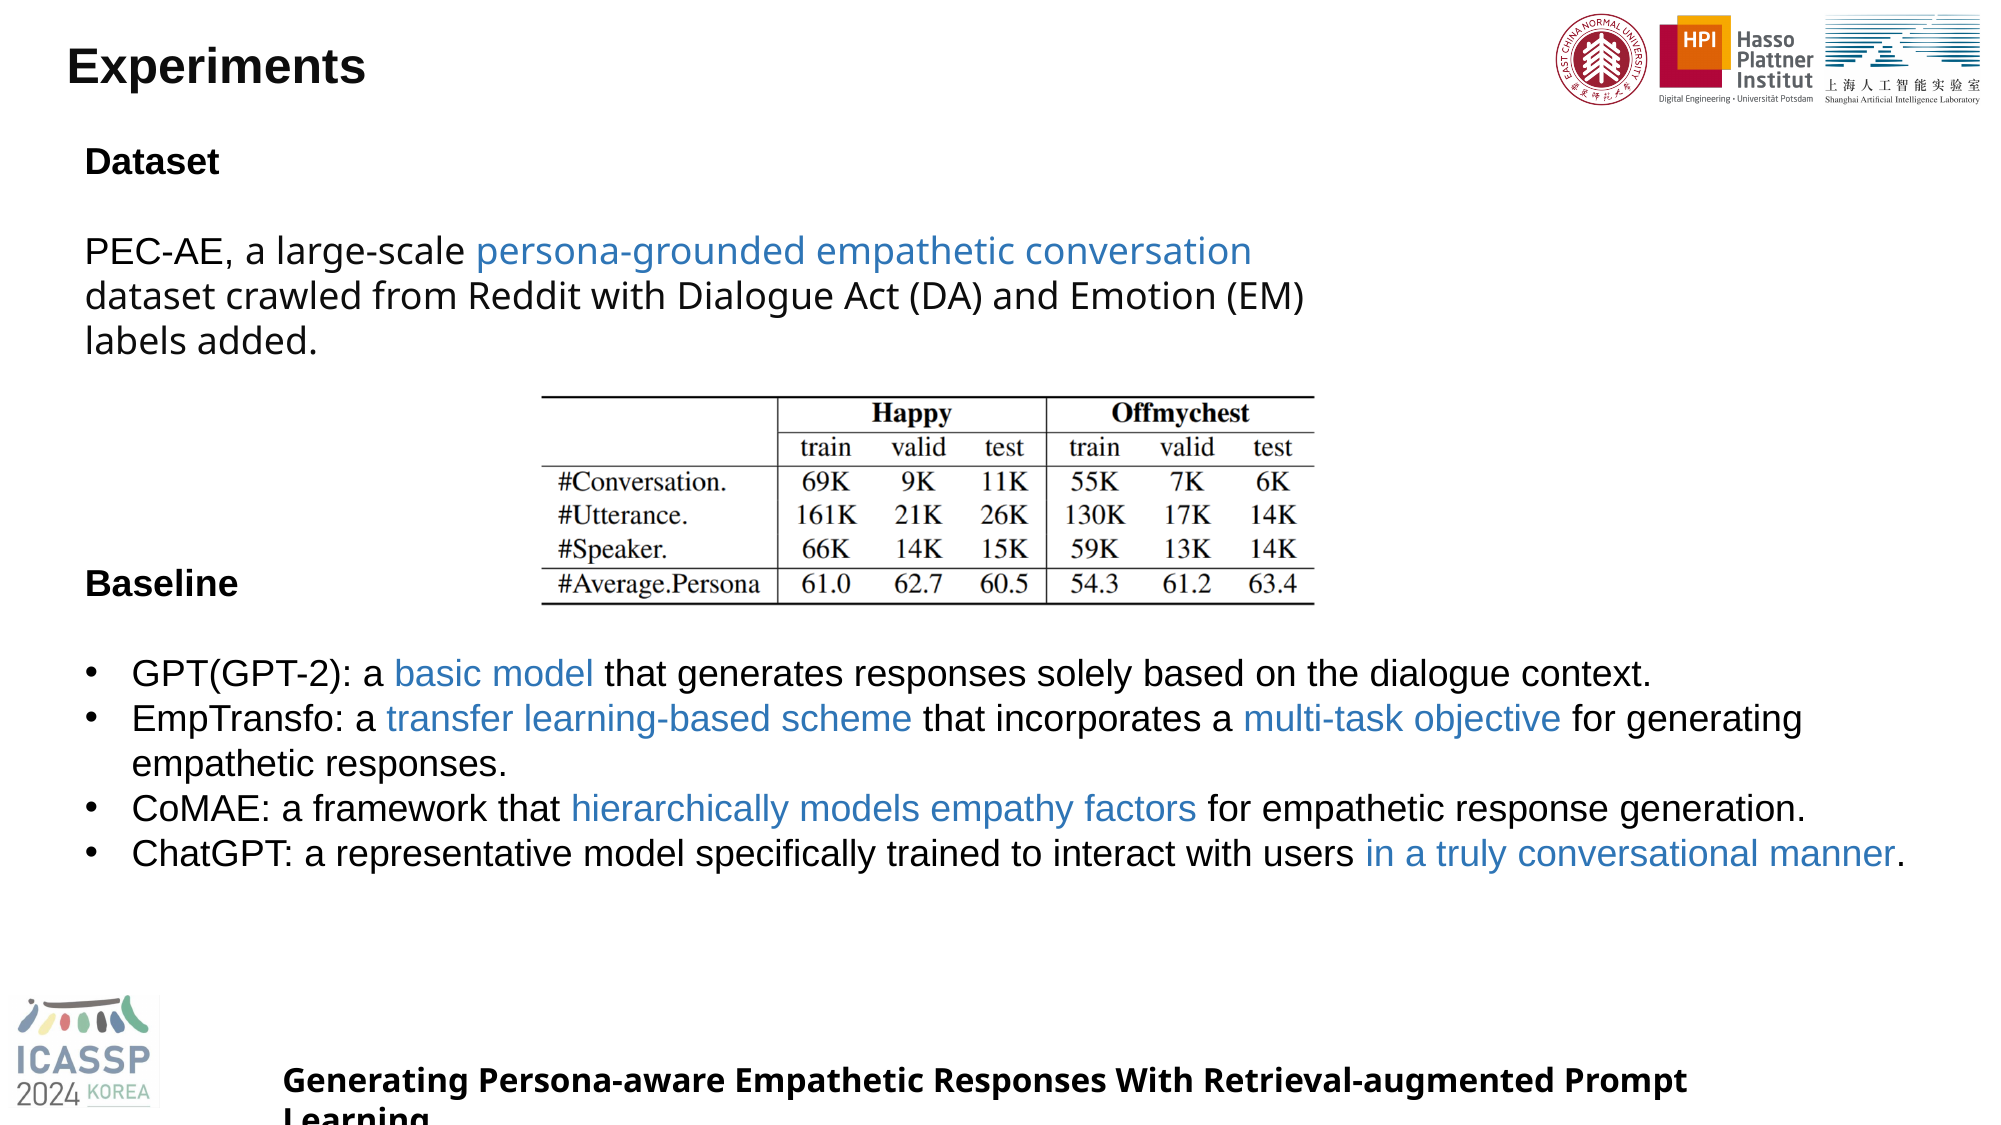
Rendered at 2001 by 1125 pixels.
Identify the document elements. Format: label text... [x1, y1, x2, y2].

picture [1657, 13, 1816, 106]
picture [8, 995, 160, 1108]
picture [535, 392, 1320, 608]
text_box Experiments [51, 25, 464, 101]
text_box Dataset PEC-AE, a large-scale persona-grounded empathetic conversation dataset crawled from Reddit with Dialogue Act (DA) and Emotion (EM) labels added. [69, 129, 1377, 370]
picture [1555, 13, 1648, 106]
text_box Baseline GPT(GPT-2): a basic model that generates responses solely based on the dialogue context. EmpTransfo: a transfer learning-based scheme that incorporates a multi-task objective for generating empathetic responses. CoMAE: a framework that hierarchically models empathy factors for empathetic response generation. ChatGPT: a representative model specifically trained to interact with users in a truly conversational manner. [69, 551, 1930, 972]
